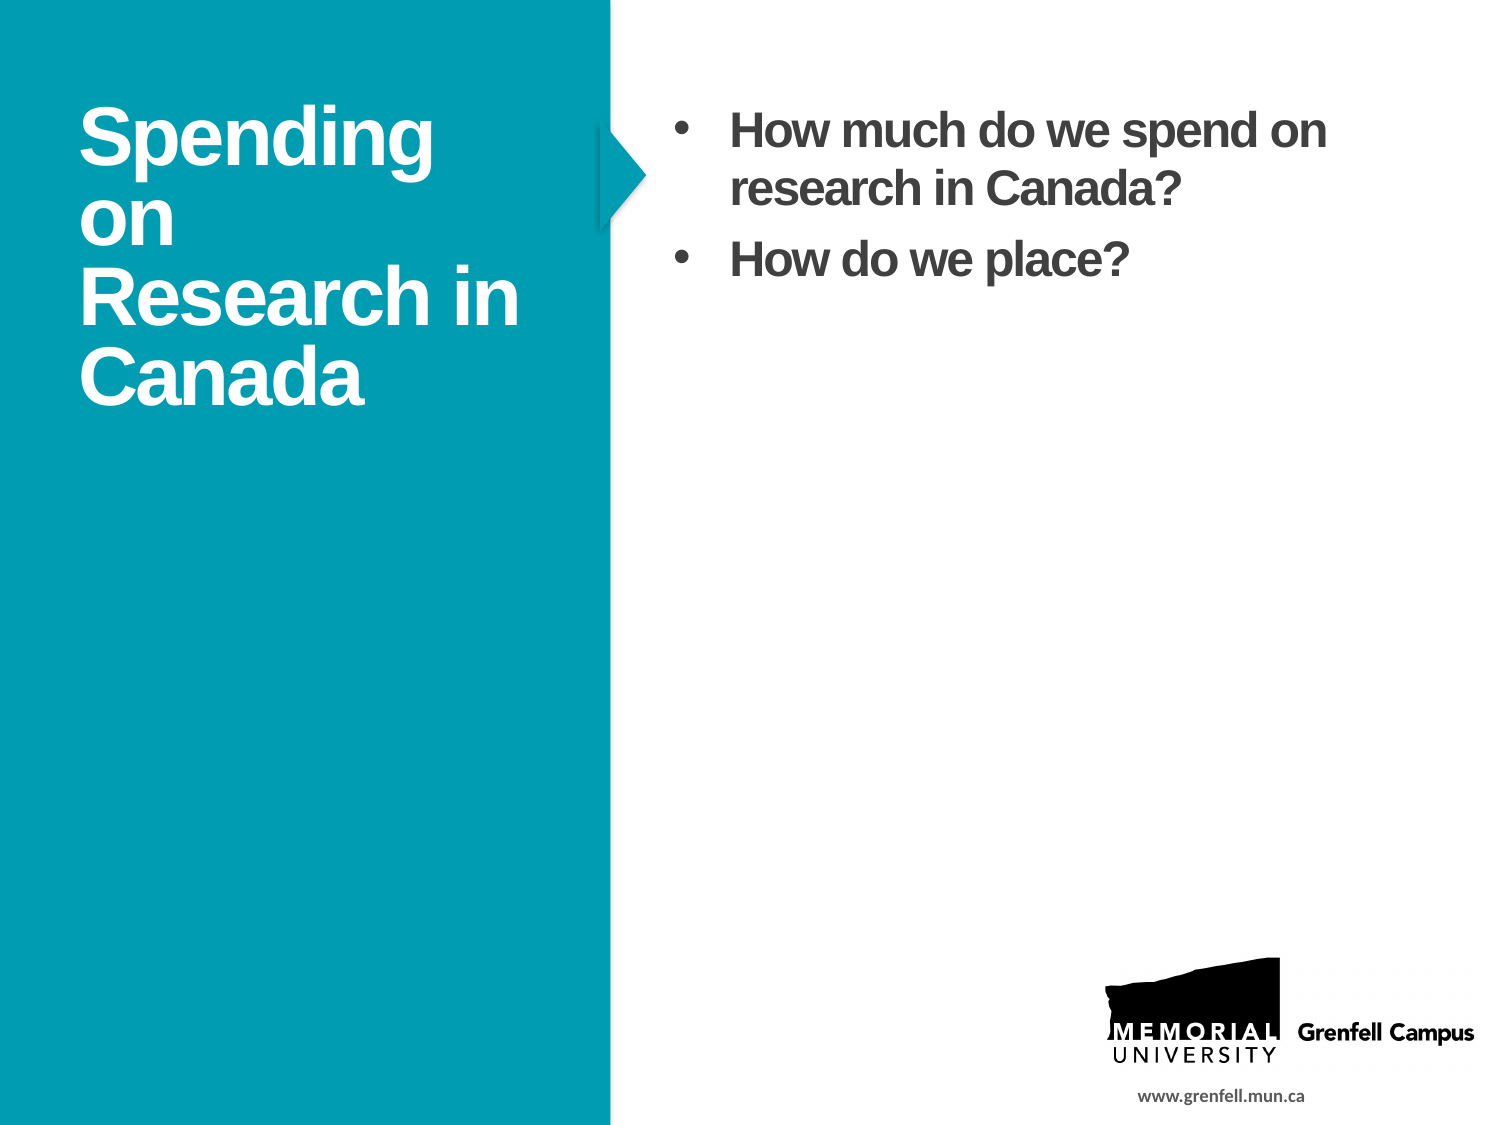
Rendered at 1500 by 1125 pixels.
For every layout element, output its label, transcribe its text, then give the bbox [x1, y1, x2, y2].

list How much do we spend on research in Canada? How do we place? [673, 98, 1475, 976]
picture [1105, 952, 1478, 1072]
title Spending on Research in Canada [78, 101, 538, 1000]
